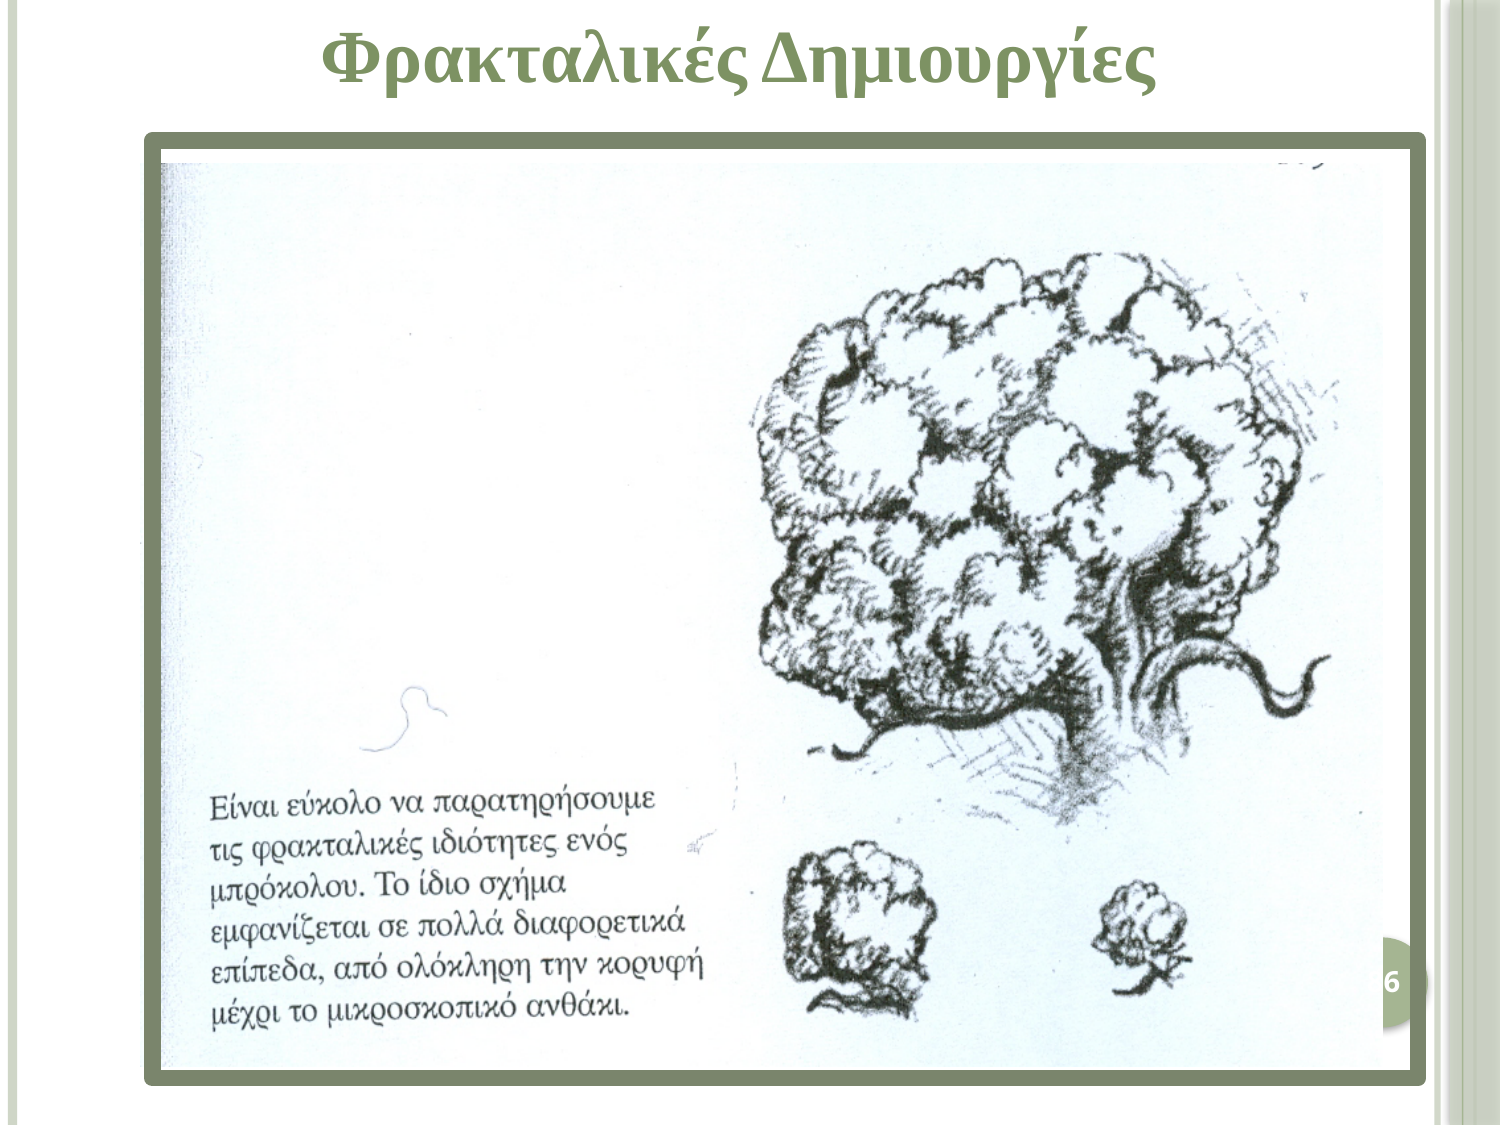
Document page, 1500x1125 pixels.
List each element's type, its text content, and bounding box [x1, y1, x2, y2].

slide_number 86 [1390, 940, 1434, 1027]
text_box Φρακταλικές Δημιουργίες [93, 0, 1383, 105]
text_box [150, 1027, 1420, 1080]
text_box [150, 139, 1420, 940]
picture [140, 163, 1384, 1067]
